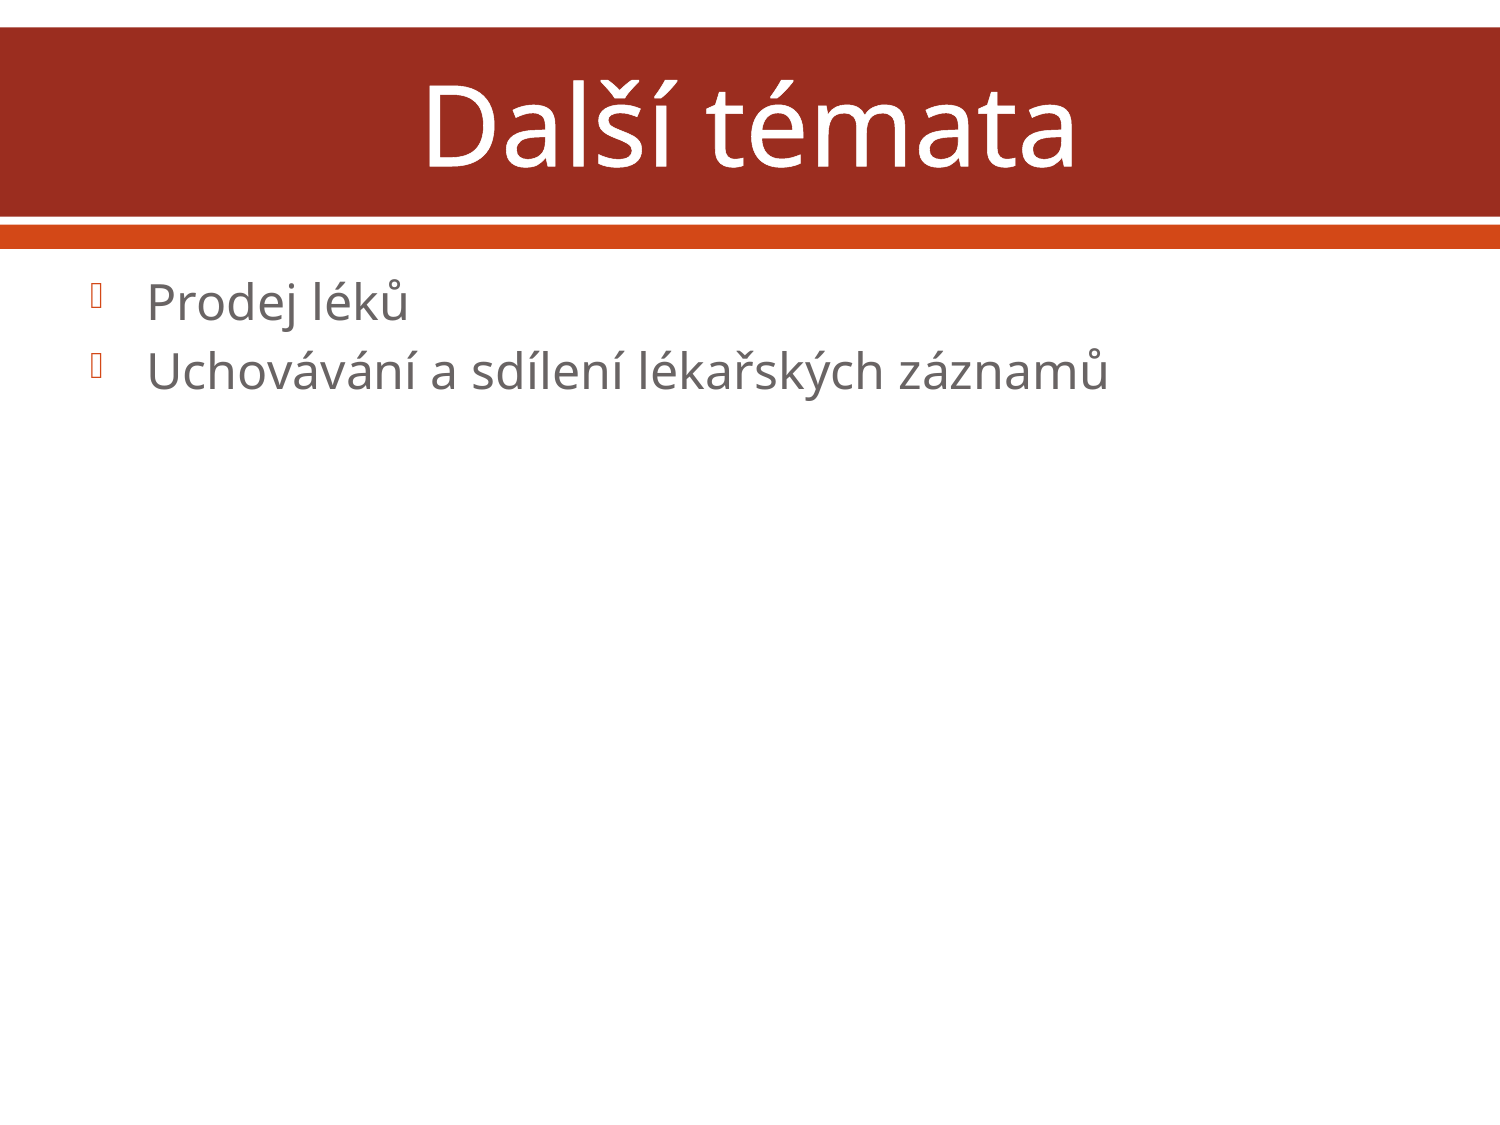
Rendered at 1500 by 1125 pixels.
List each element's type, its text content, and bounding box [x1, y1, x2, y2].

title Další témata [75, 29, 1425, 213]
list Prodej léků Uchovávání a sdílení lékařských záznamů [75, 262, 1425, 1005]
